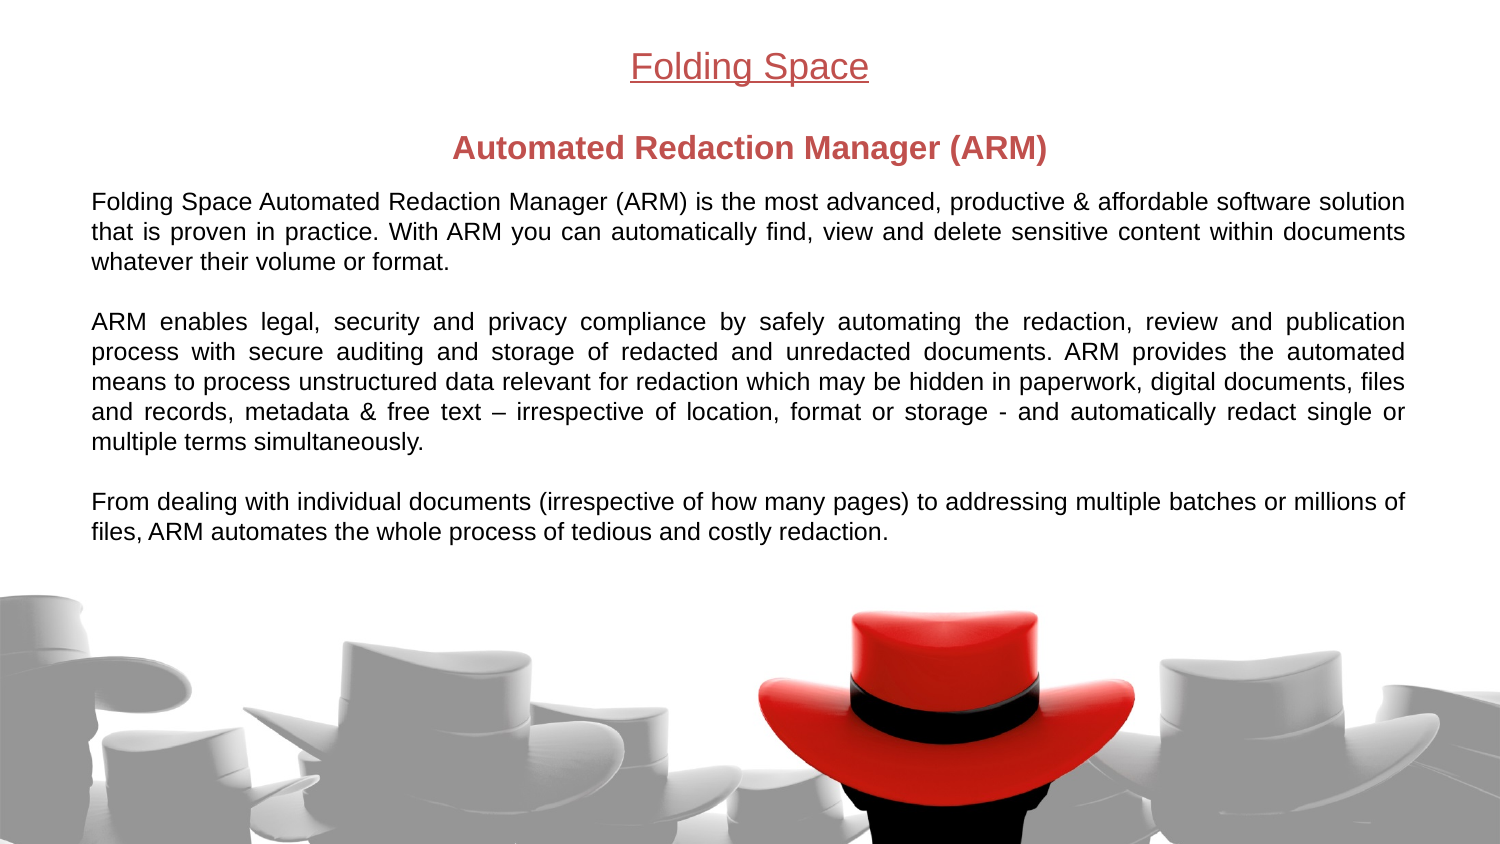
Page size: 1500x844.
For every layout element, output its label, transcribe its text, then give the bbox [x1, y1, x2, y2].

text_box Folding Space Automated Redaction Manager (ARM) is the most advanced, productive & affordable software solution that is proven in practice. With ARM you can automatically find, view and delete sensitive content within documents whatever their volume or format. ARM enables legal, security and privacy compliance by safely automating the redaction, review and publication process with secure auditing and storage of redacted and unredacted documents. ARM provides the automated means to process unstructured data relevant for redaction which may be hidden in paperwork, digital documents, files and records, metadata & free text – irrespective of location, format or storage - and automatically redact single or multiple terms simultaneously. From dealing with individual documents (irrespective of how many pages) to addressing multiple batches or millions of files, ARM automates the whole process of tedious and costly redaction. [76, 178, 1424, 506]
picture [0, 507, 1500, 844]
title Folding Space Automated Redaction Manager (ARM) [75, 33, 1425, 175]
